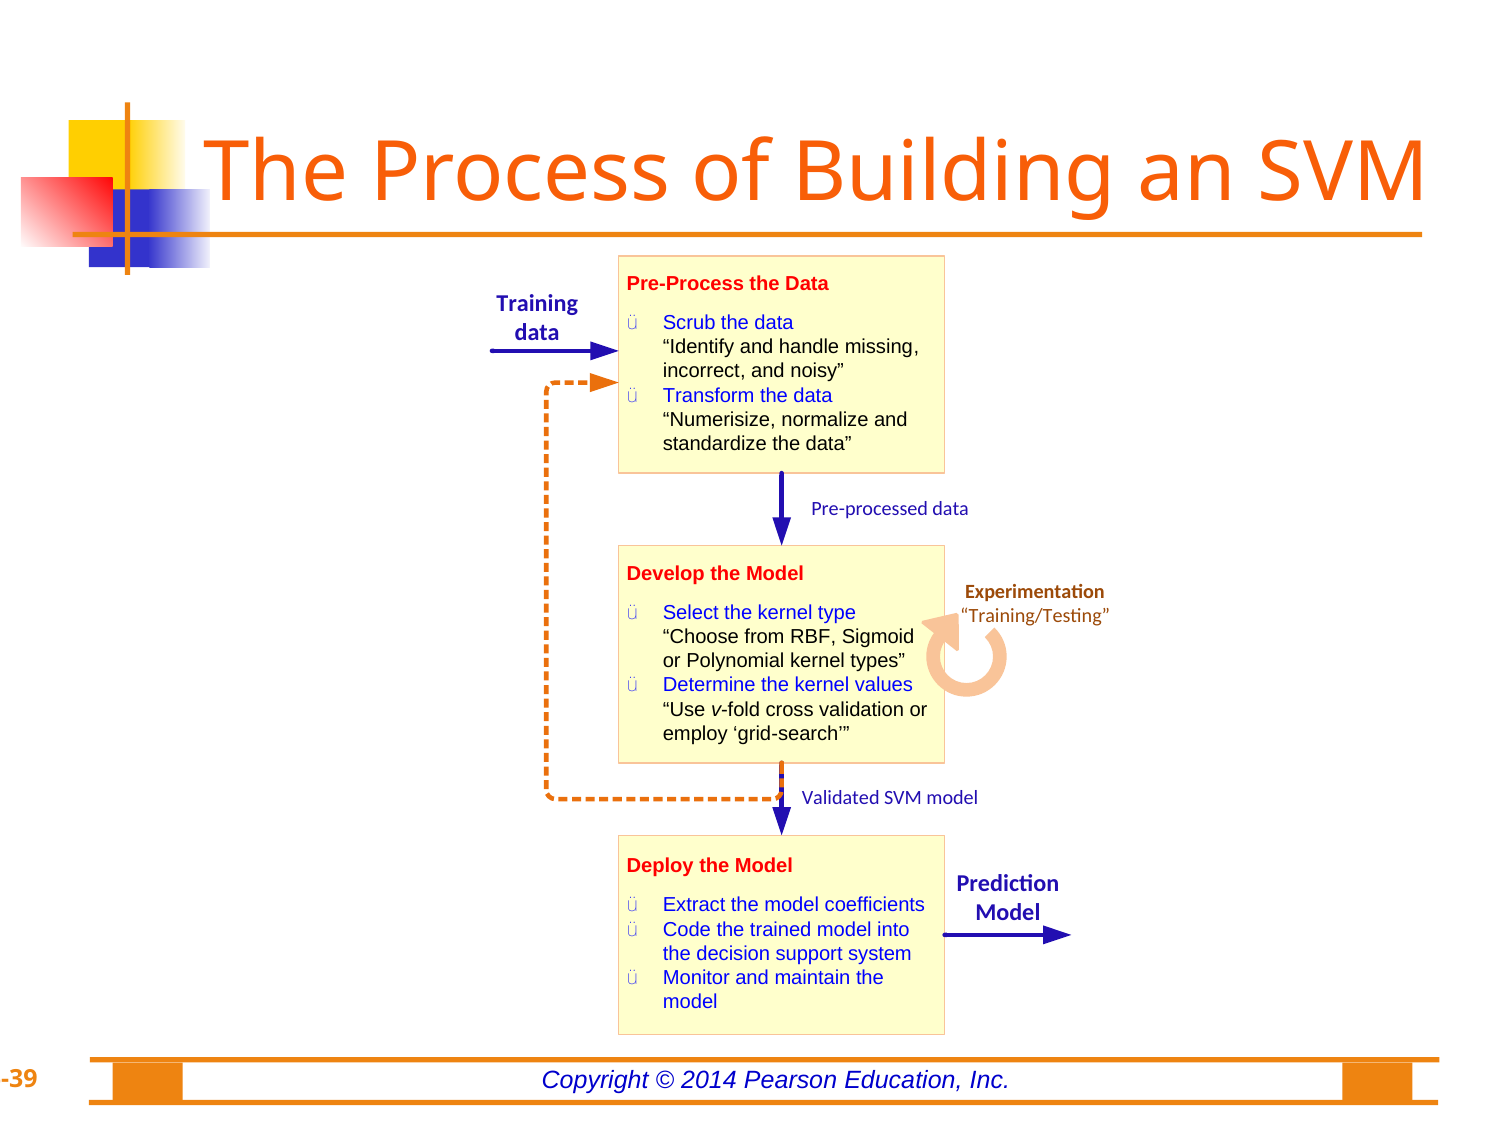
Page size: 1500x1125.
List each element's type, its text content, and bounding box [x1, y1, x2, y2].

picture [487, 252, 1113, 1038]
title The Process of Building an SVM [188, 37, 1468, 226]
